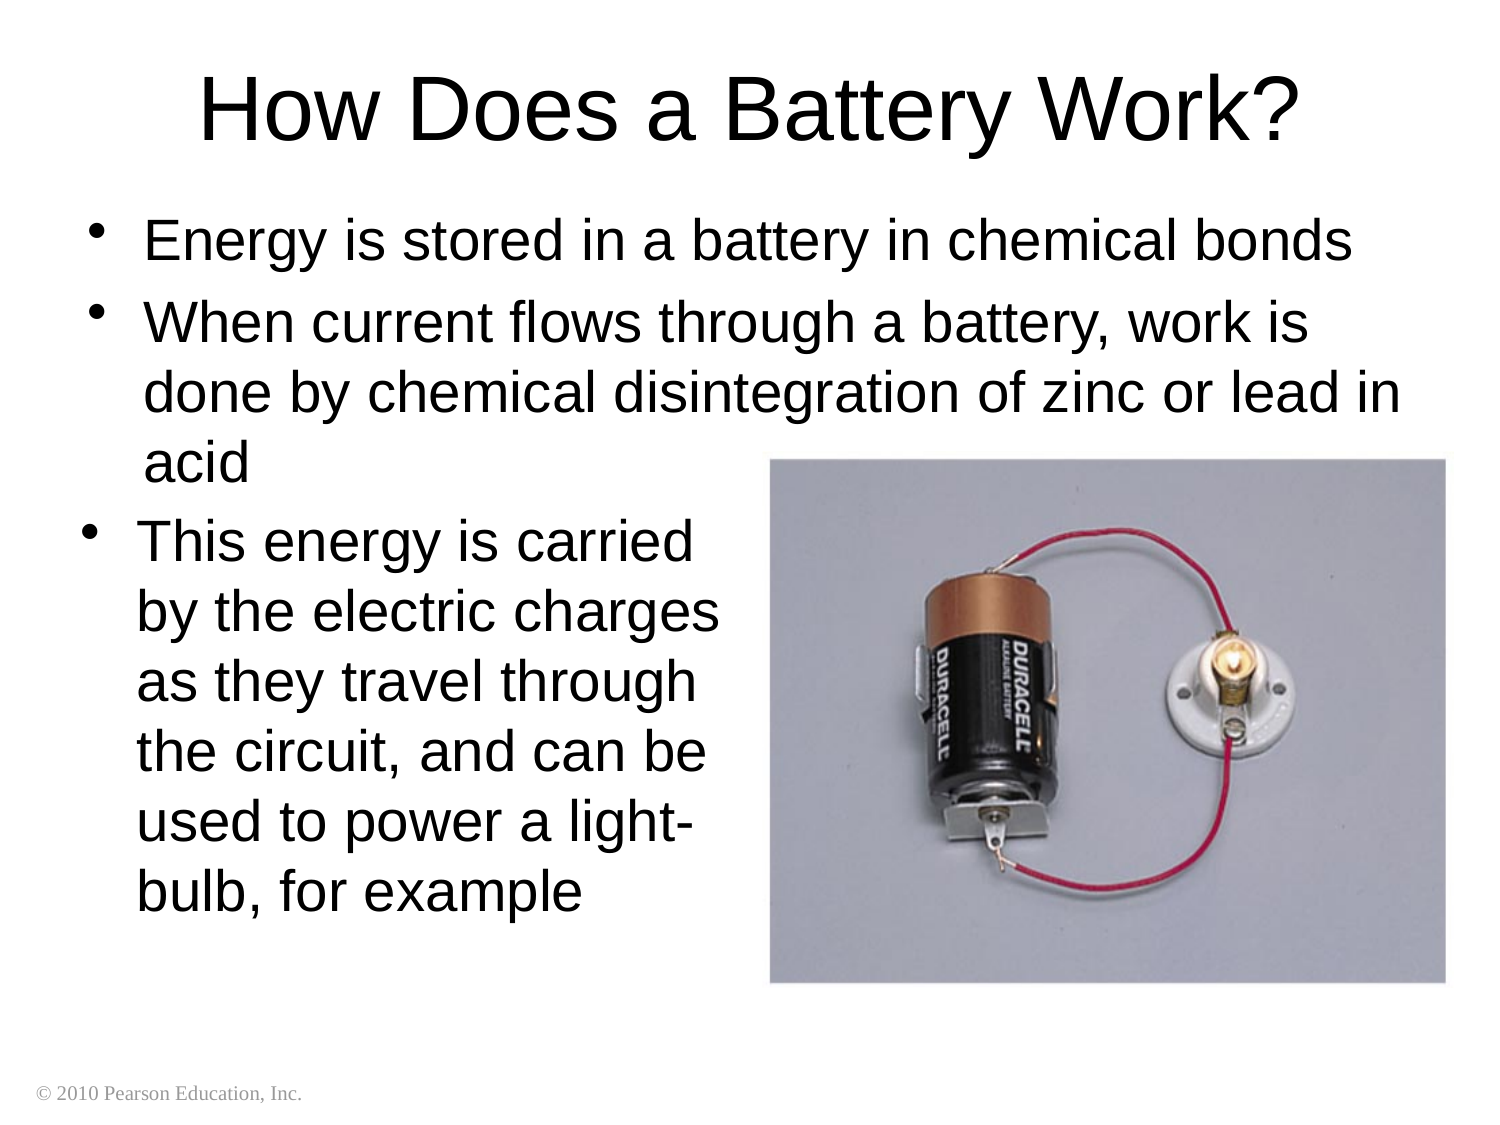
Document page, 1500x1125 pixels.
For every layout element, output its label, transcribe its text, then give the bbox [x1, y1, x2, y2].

text_box This energy is carried by the electric charges as they travel through the circuit, and can be used to power a light-bulb, for example [65, 496, 738, 950]
list Energy is stored in a battery in chemical bonds When current flows through a battery, work is done by chemical disintegration of zinc or lead in acid [72, 194, 1422, 510]
title How Does a Battery Work? [75, 45, 1425, 162]
picture [762, 451, 1455, 989]
